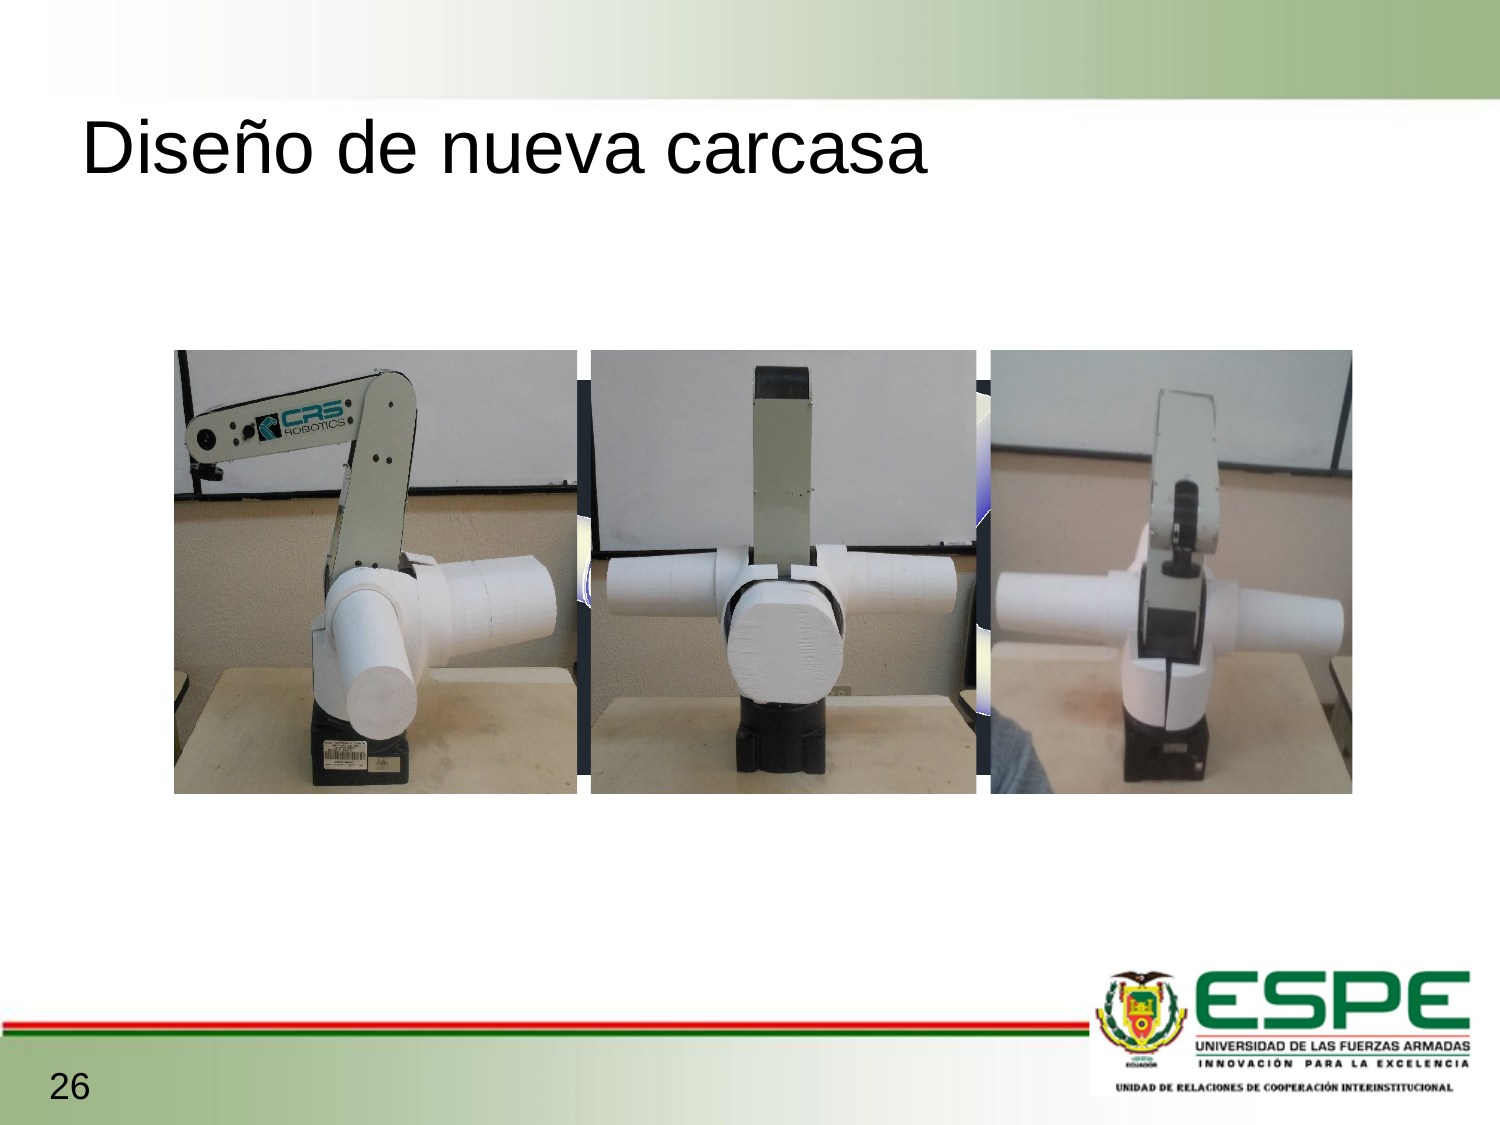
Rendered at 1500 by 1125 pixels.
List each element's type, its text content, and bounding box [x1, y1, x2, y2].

picture [0, 0, 1500, 1125]
text_box 26 [34, 1054, 192, 1115]
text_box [165, 350, 1370, 805]
text_box Diseño de nueva carcasa [67, 100, 1417, 289]
